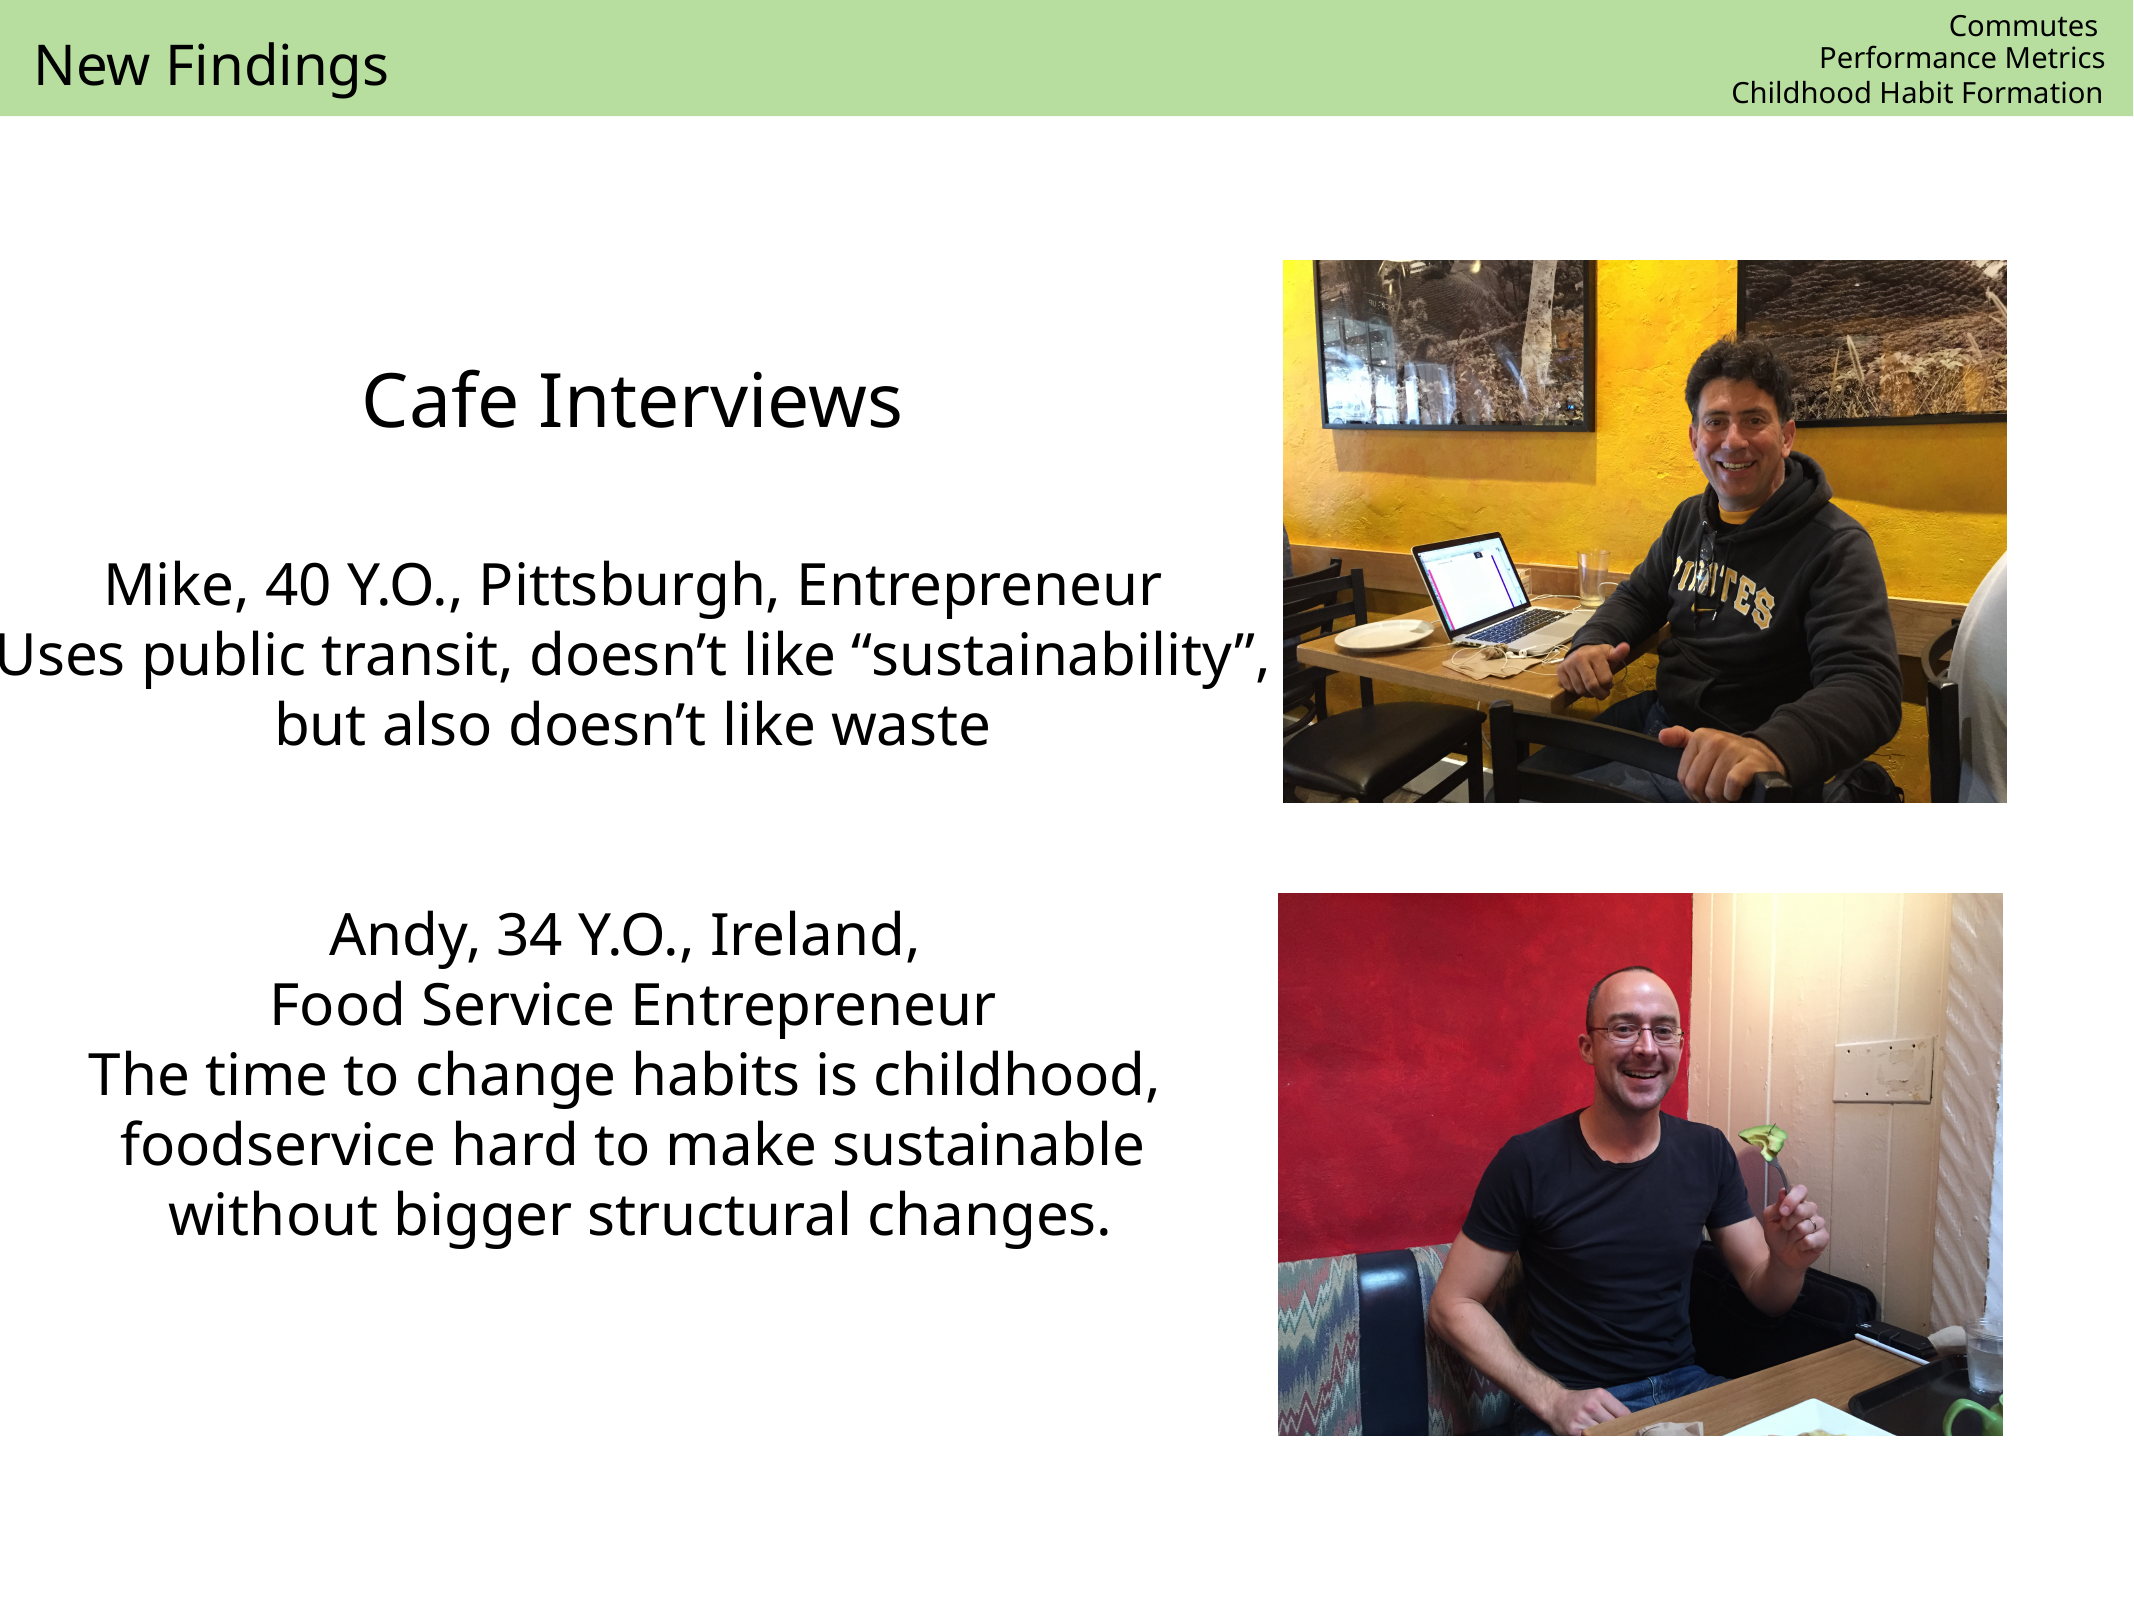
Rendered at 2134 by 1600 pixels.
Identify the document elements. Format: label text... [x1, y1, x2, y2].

text_box Commutes [1948, 7, 2107, 43]
text_box New Findings [25, 21, 398, 106]
text_box [0, 0, 2134, 117]
text_box Performance Metrics [1819, 39, 2106, 75]
picture [1278, 893, 2003, 1437]
picture [1283, 260, 2008, 803]
text_box Childhood Habit Formation [1731, 73, 2105, 109]
text_box Cafe Interviews Mike, 40 Y.O., Pittsburgh, Entrepreneur Uses public transit, doesn’t like “sustainability”, but also doesn’t like waste Andy, 34 Y.O., Ireland, Food Service Entrepreneur The time to change habits is childhood, foodservice hard to make sustainable without bigger structural changes. [0, 344, 1280, 1256]
